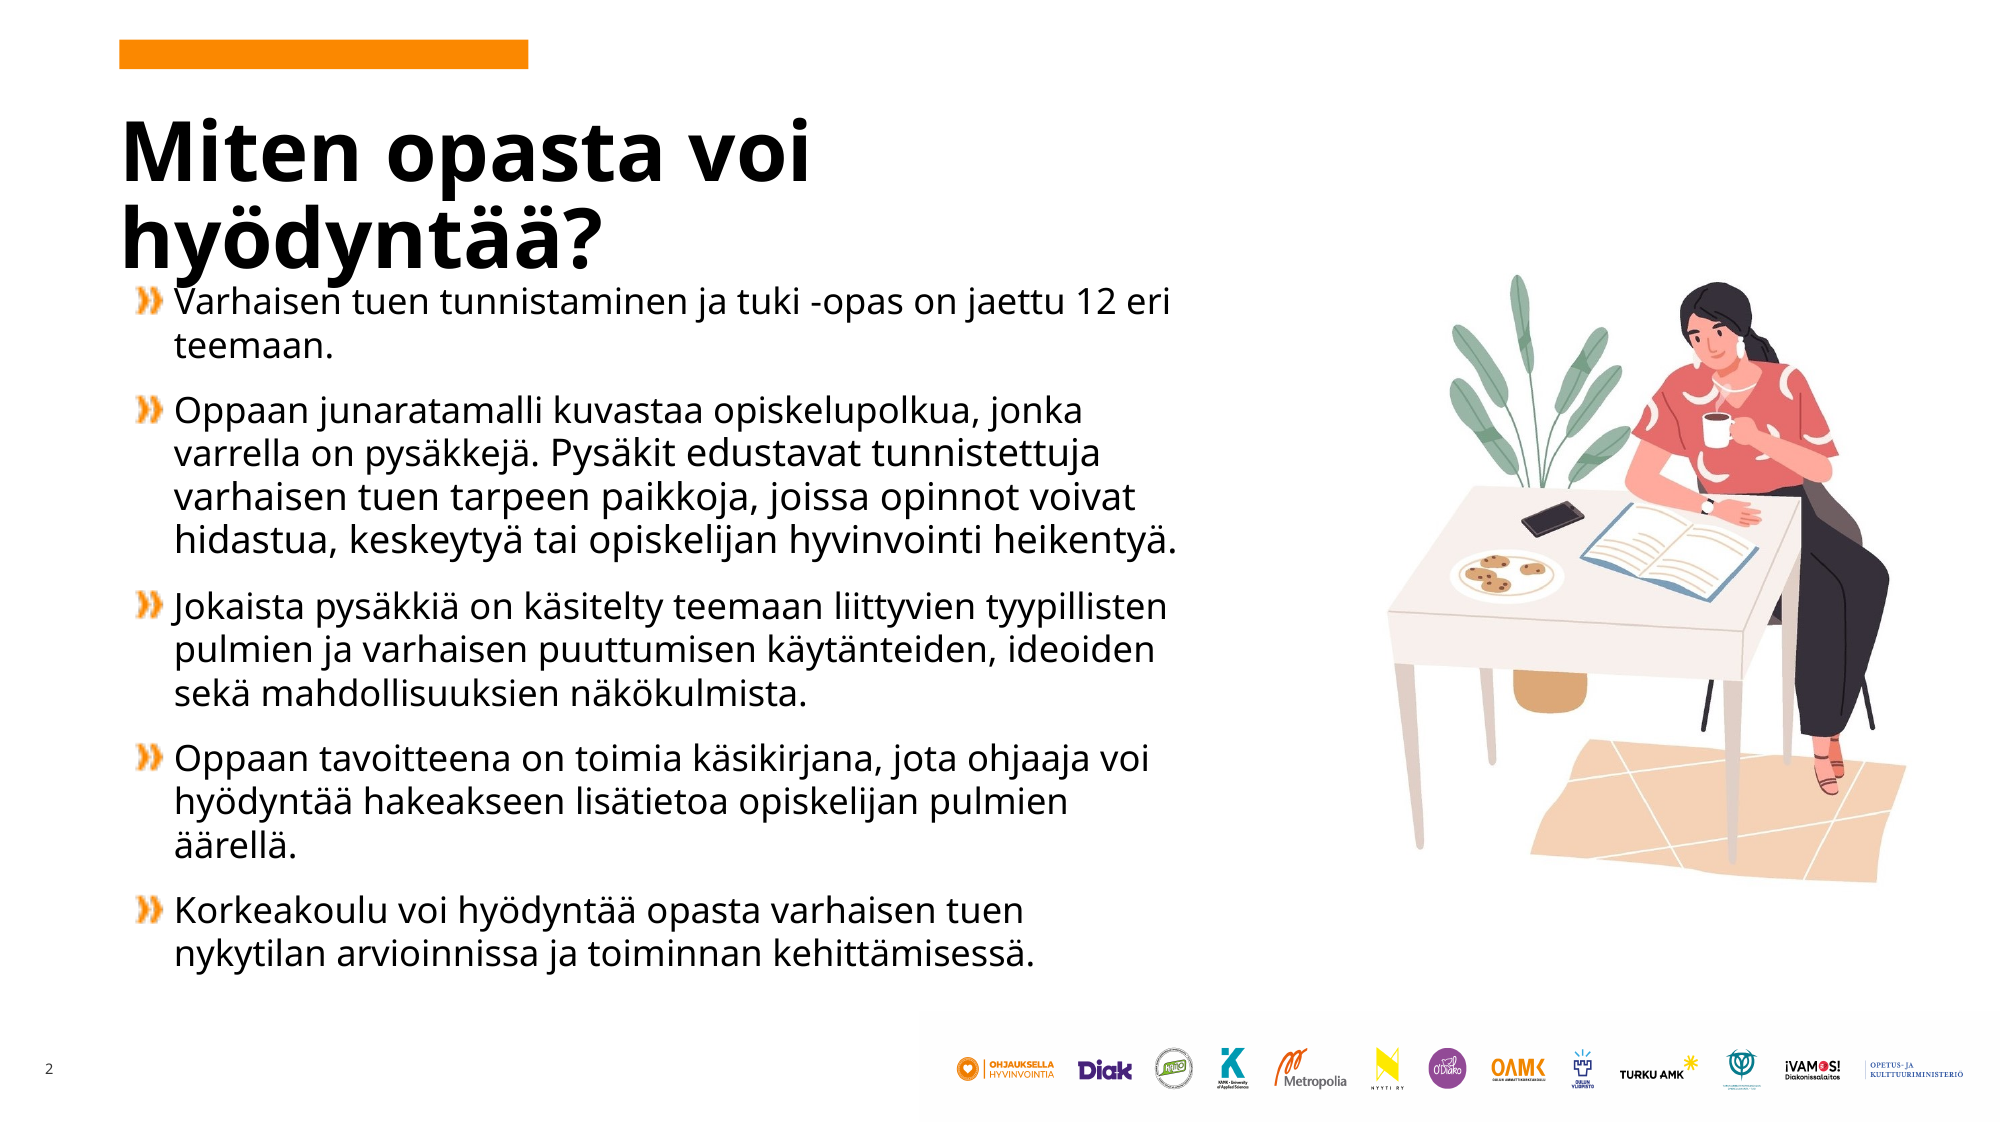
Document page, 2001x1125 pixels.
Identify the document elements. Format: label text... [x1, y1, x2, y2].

title Miten opasta voi hyödyntää? [119, 110, 1199, 271]
slide_number 2 [25, 1040, 69, 1101]
picture [1288, 133, 2000, 1004]
text_box Varhaisen tuen tunnistaminen ja tuki -opas on jaettu 12 eri teemaan. Oppaan junaratamalli kuvastaa opiskelupolkua, jonka varrella on pysäkkejä. Pysäkit edustavat tunnistettuja varhaisen tuen tarpeen paikkoja, joissa opinnot voivat hidastua, keskeytyä tai opiskelijan hyvinvointi heikentyä. Jokaista pysäkkiä on käsitelty teemaan liittyvien tyypillisten pulmien ja varhaisen puuttumisen käytänteiden, ideoiden sekä mahdollisuuksien näkökulmista. Oppaan tavoitteena on toimia käsikirjana, jota ohjaaja voi hyödyntää hakeakseen lisätietoa opiskelijan pulmien äärellä. Korkeakoulu voi hyödyntää opasta varhaisen tuen nykytilan arvioinnissa ja toiminnan kehittämisessä. [119, 271, 1199, 1004]
picture [919, 1011, 2000, 1122]
